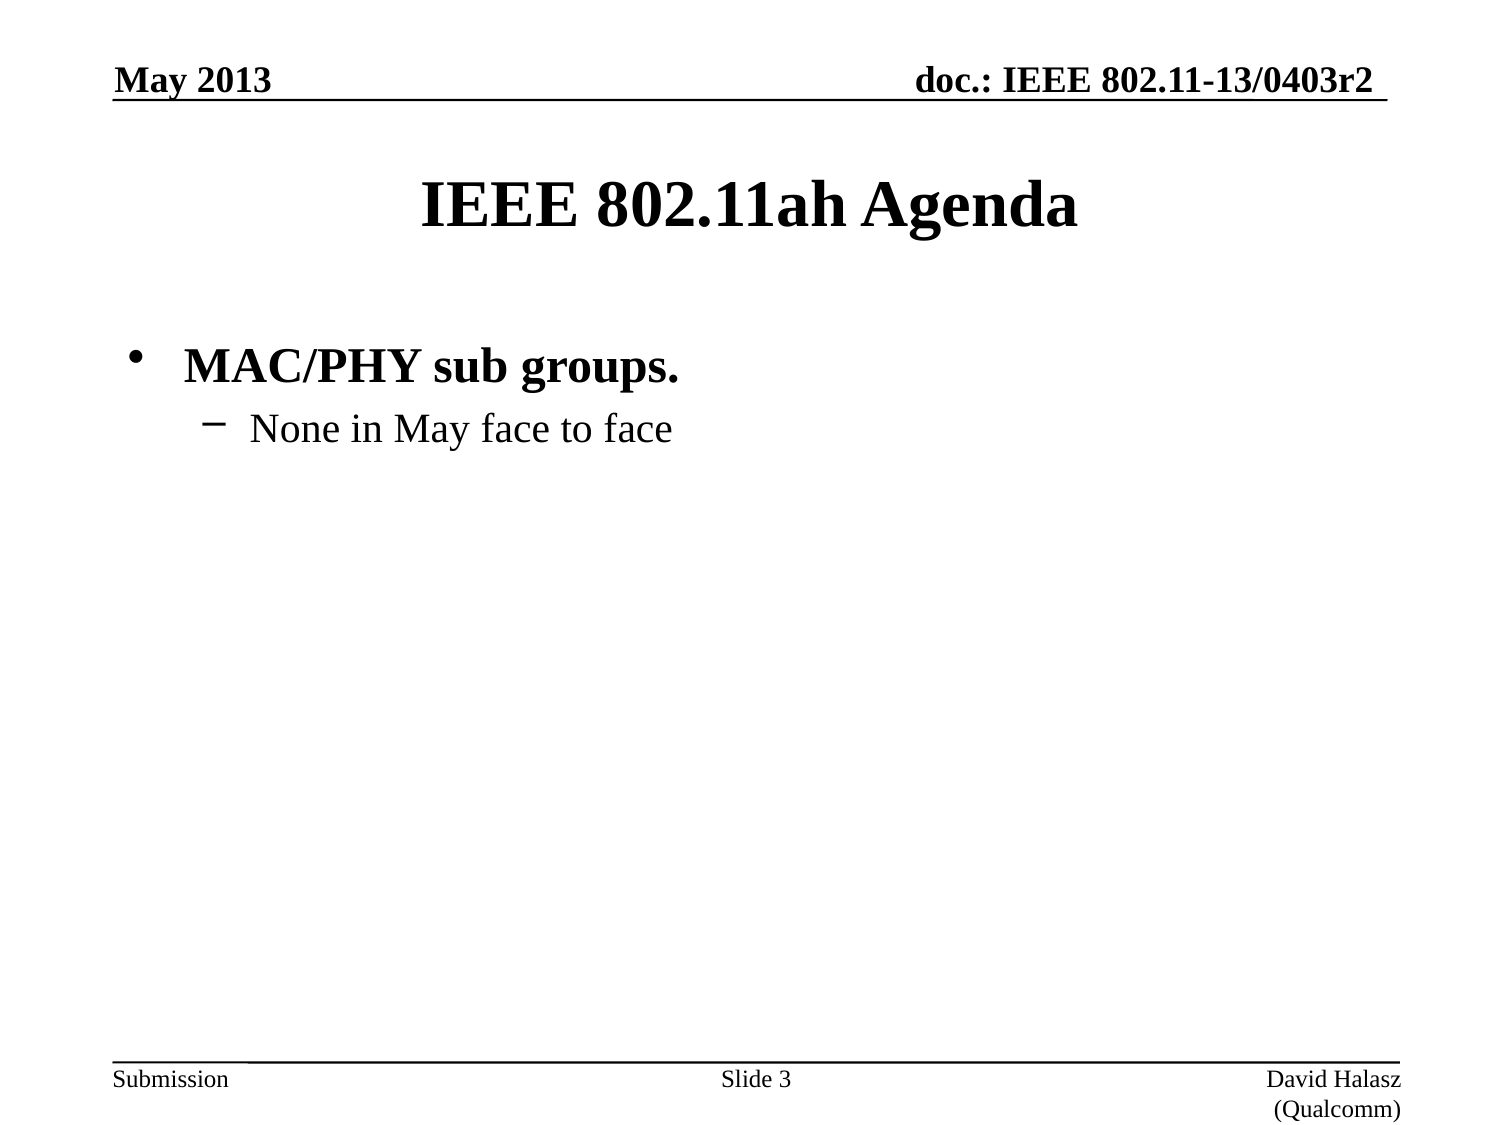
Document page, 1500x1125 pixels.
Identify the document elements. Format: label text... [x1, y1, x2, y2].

footer David Halasz (Qualcomm) [1264, 1061, 1402, 1093]
list MAC/PHY sub groups. None in May face to face [112, 324, 1388, 1001]
title IEEE 802.11ah Agenda [112, 112, 1388, 288]
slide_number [114, 54, 333, 101]
slide_number Slide 3 [712, 1061, 800, 1093]
